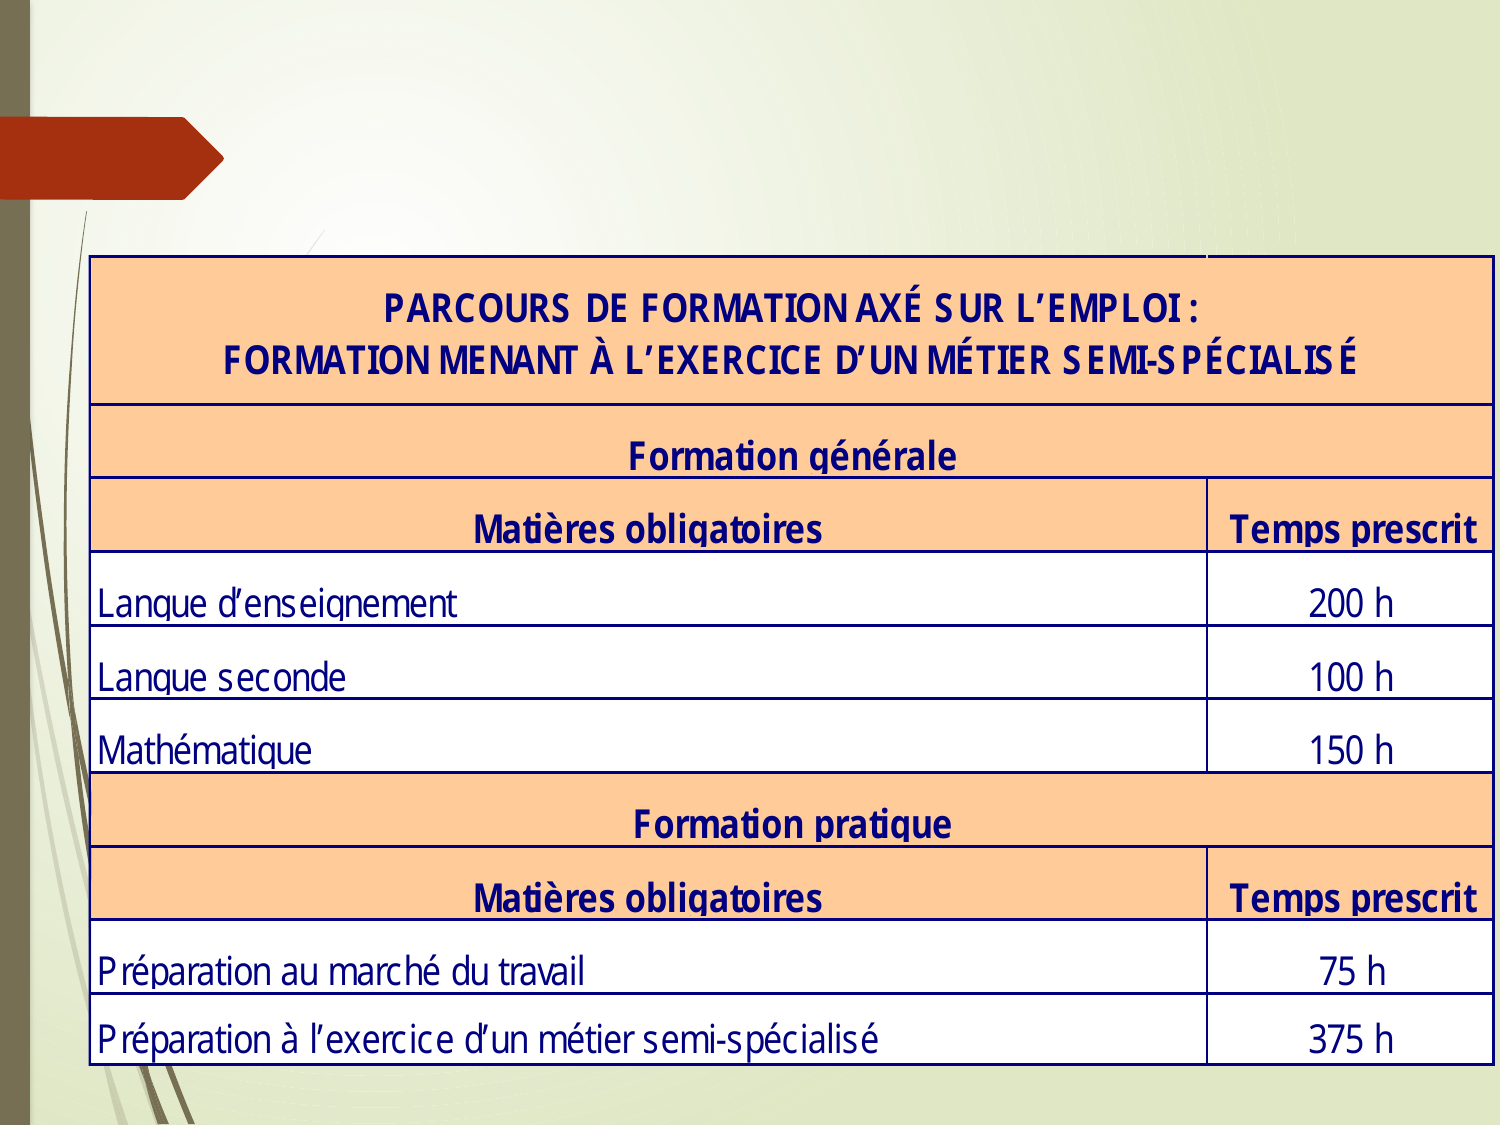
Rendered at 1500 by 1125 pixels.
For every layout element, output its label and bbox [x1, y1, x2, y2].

text_box [88, 255, 1498, 1070]
